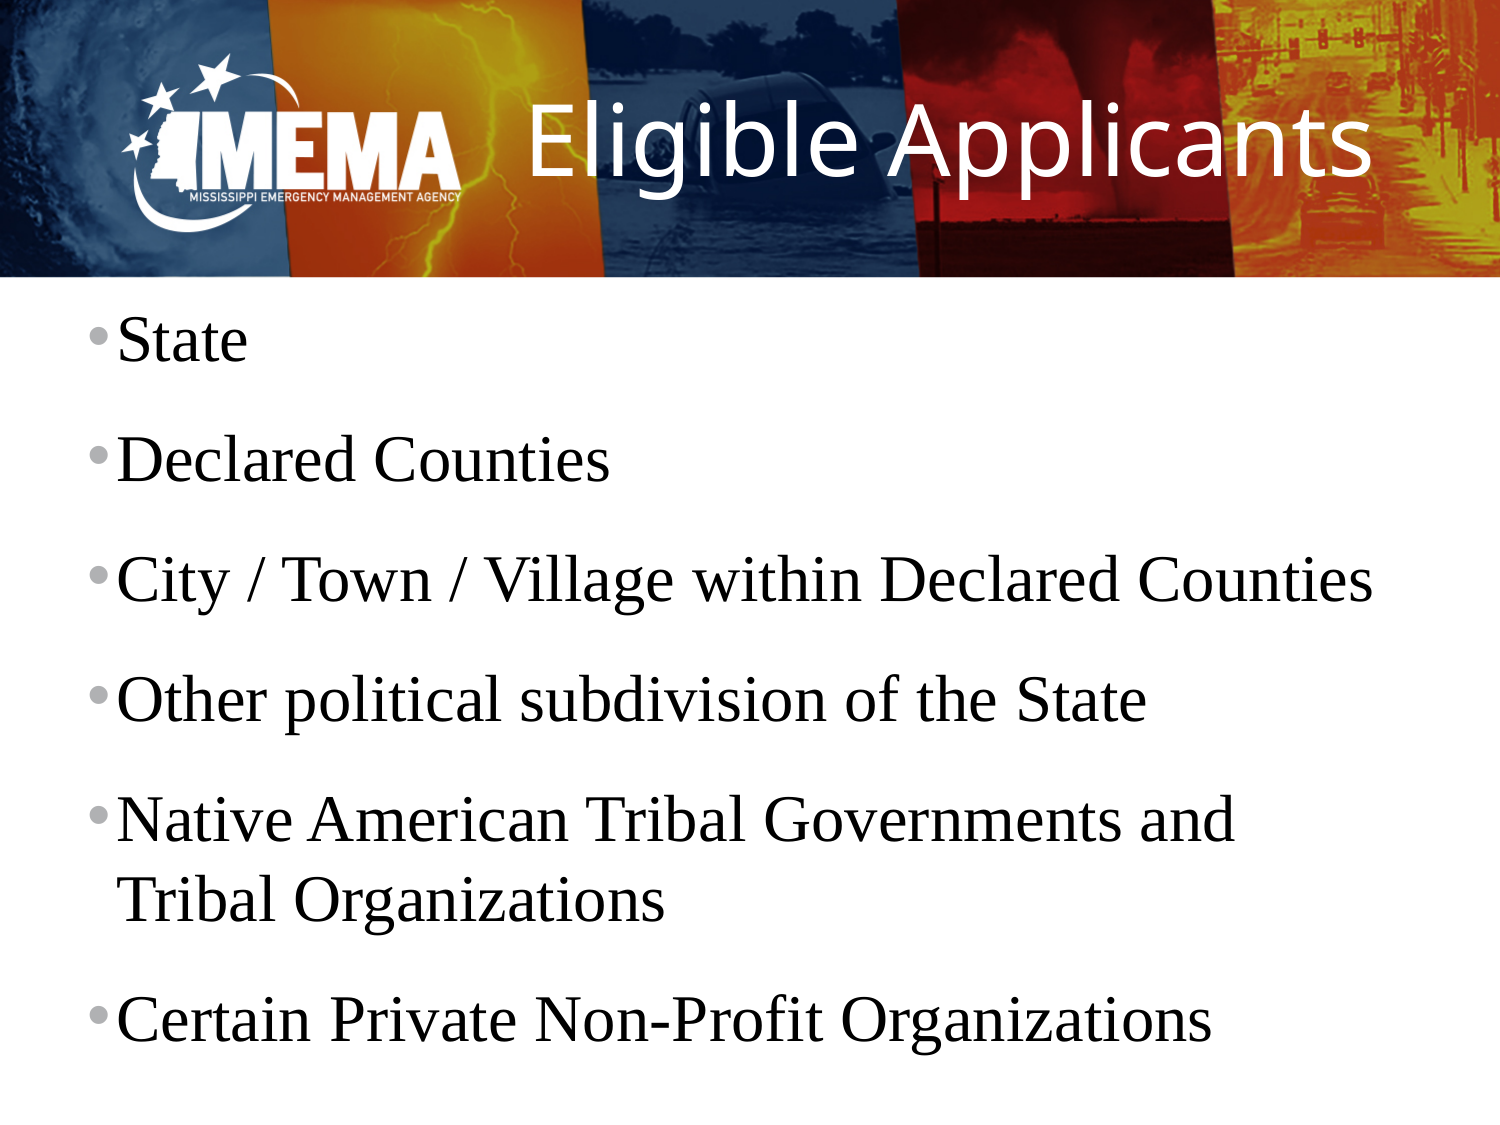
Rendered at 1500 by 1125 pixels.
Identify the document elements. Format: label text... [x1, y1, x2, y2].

text_box State Declared Counties City / Town / Village within Declared Counties Other political subdivision of the State Native American Tribal Governments and Tribal Organizations Certain Private Non-Profit Organizations [72, 287, 1423, 925]
title Eligible Applicants [474, 50, 1425, 238]
picture [0, 0, 1500, 1125]
